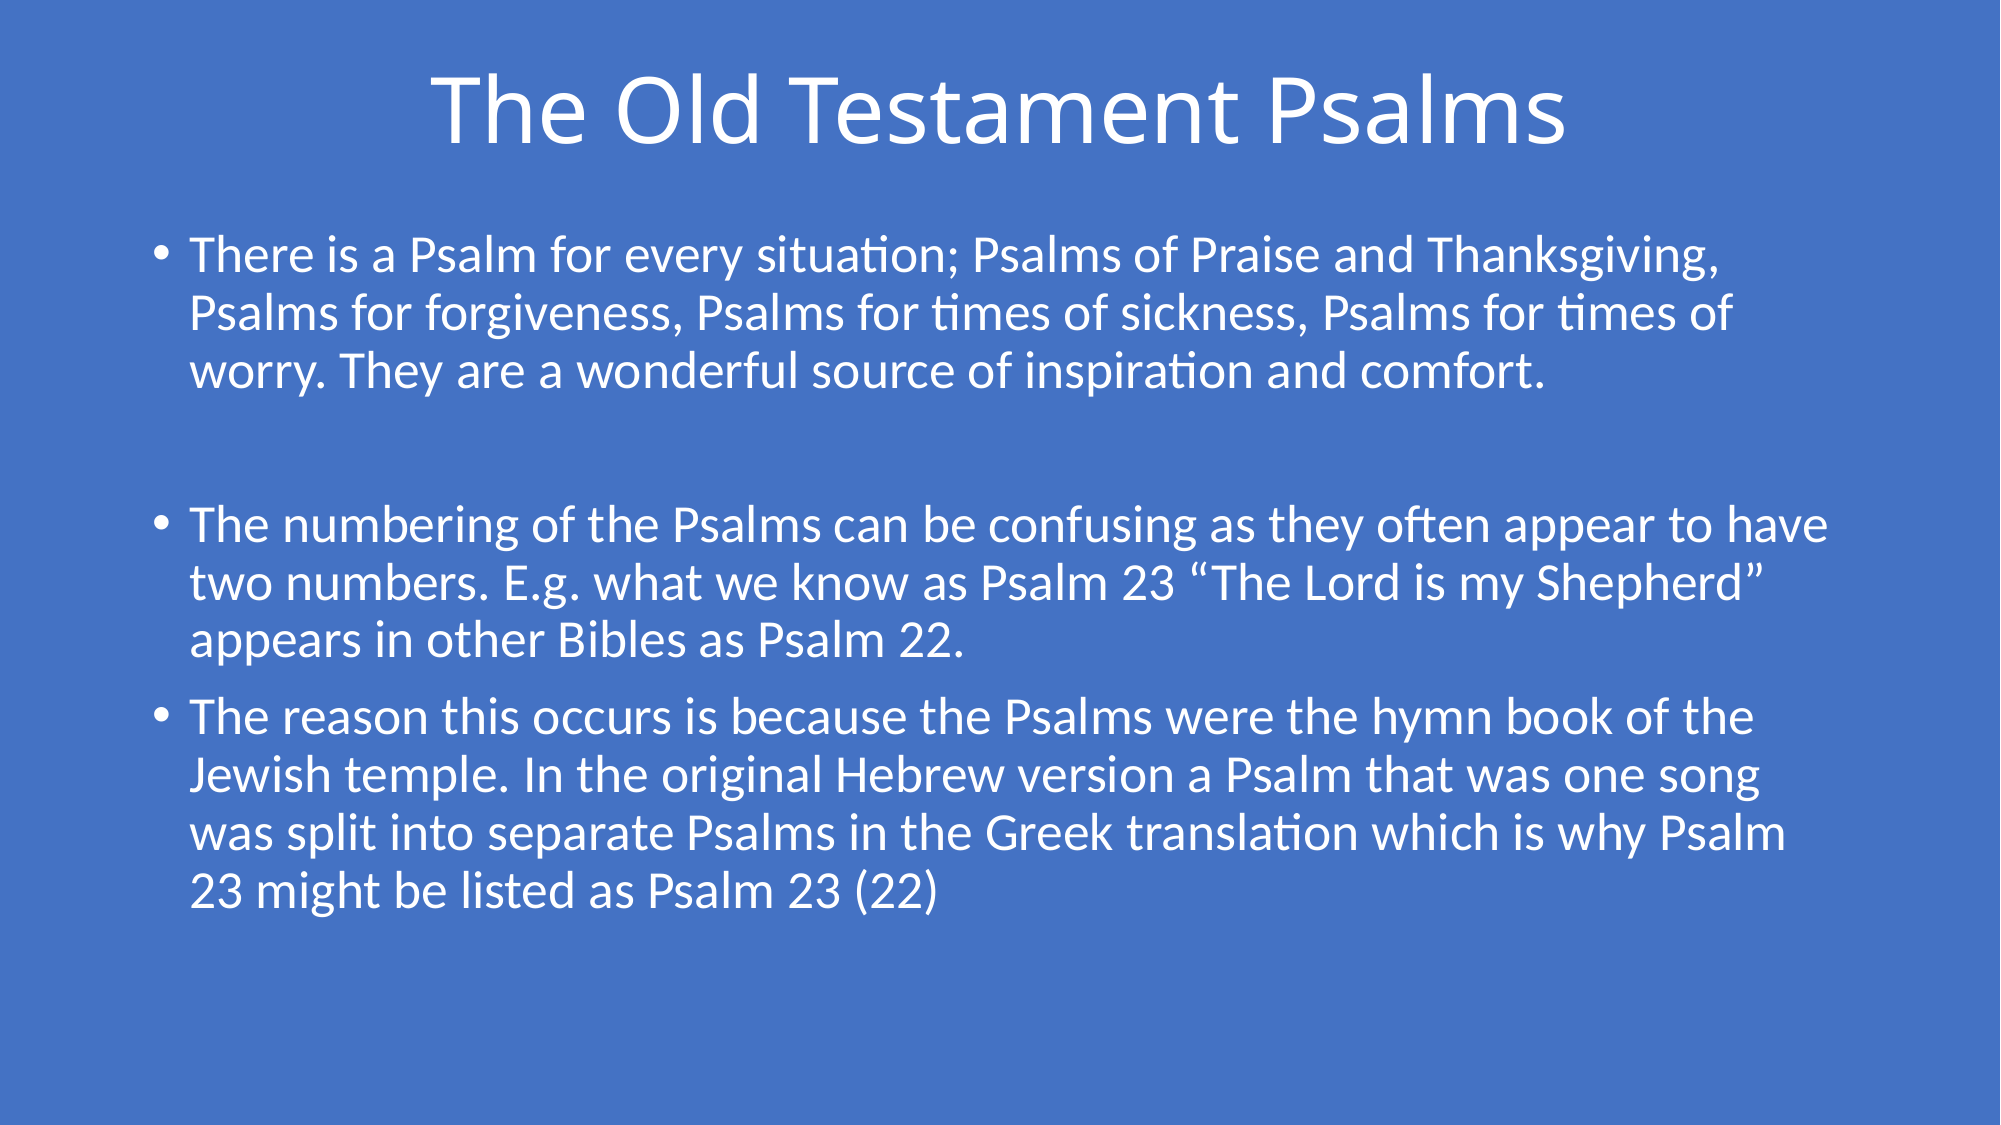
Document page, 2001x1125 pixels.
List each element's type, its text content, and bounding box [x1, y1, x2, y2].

list There is a Psalm for every situation; Psalms of Praise and Thanksgiving, Psalms for forgiveness, Psalms for times of sickness, Psalms for times of worry. They are a wonderful source of inspiration and comfort. The numbering of the Psalms can be confusing as they often appear to have two numbers. E.g. what we know as Psalm 23 “The Lord is my Shepherd” appears in other Bibles as Psalm 22. The reason this occurs is because the Psalms were the hymn book of the Jewish temple. In the original Hebrew version a Psalm that was one song was split into separate Psalms in the Greek translation which is why Psalm 23 might be listed as Psalm 23 (22) [137, 219, 1863, 933]
title The Old Testament Psalms [137, 5, 1863, 219]
